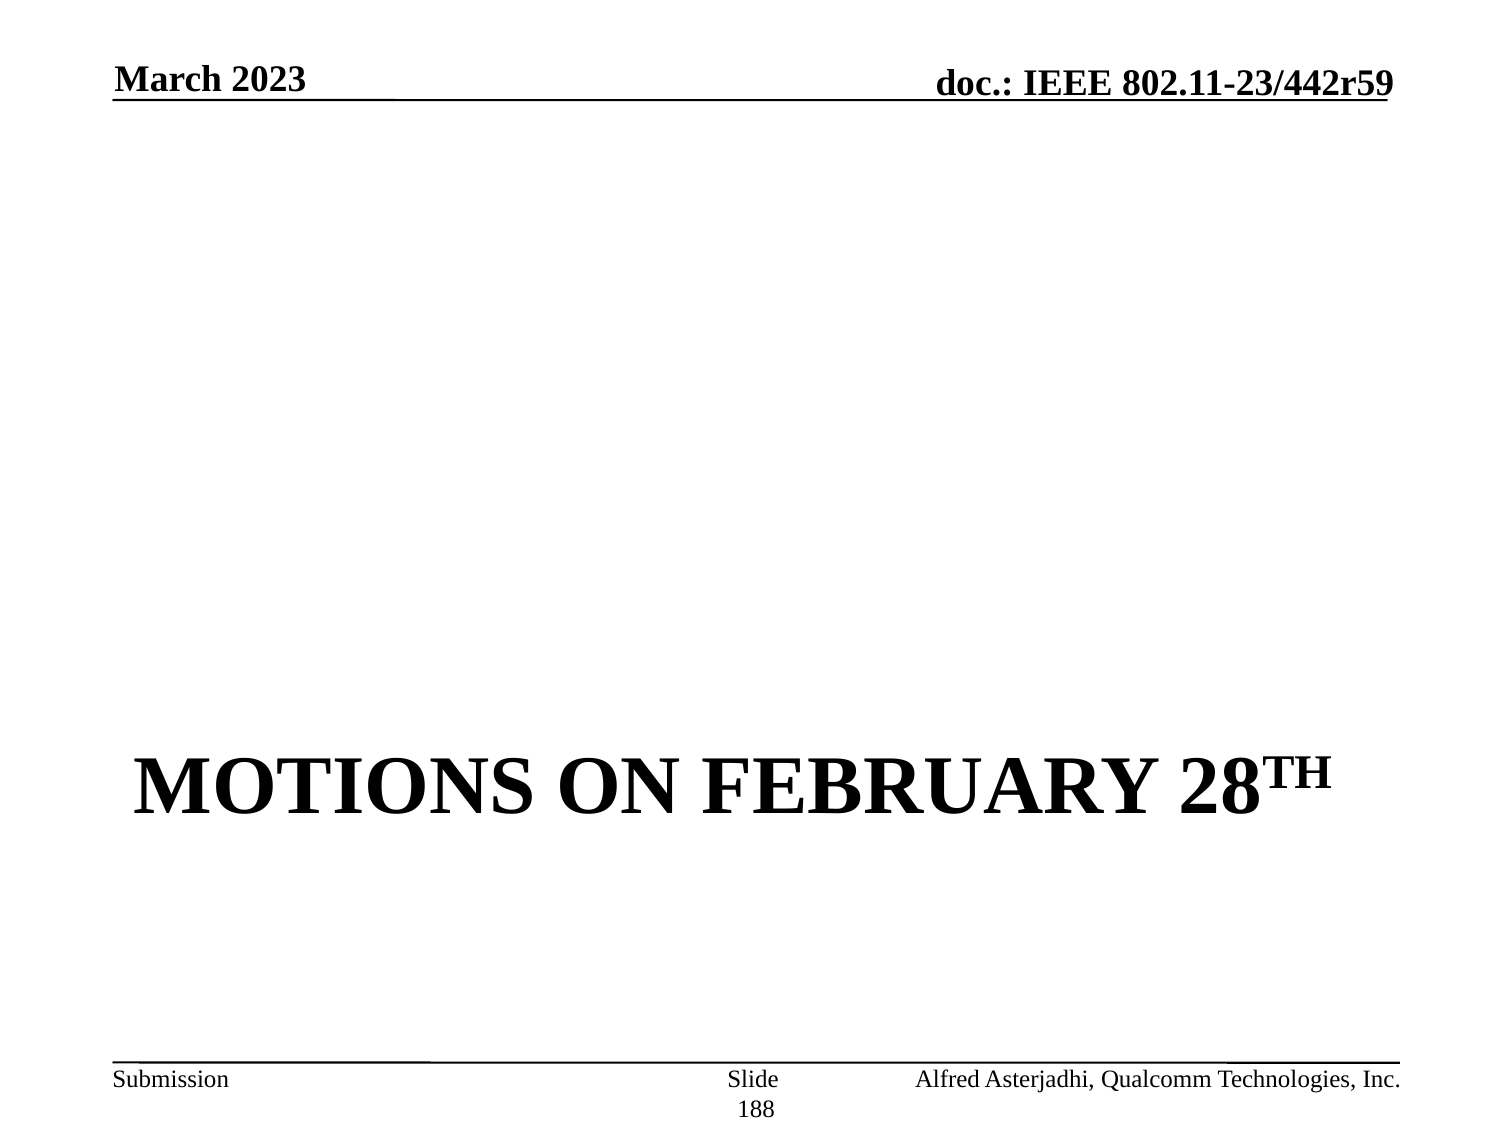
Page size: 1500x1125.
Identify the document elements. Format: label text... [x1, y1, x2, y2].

footer Alfred Asterjadhi, Qualcomm Technologies, Inc. [878, 1061, 1402, 1093]
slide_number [114, 54, 423, 100]
slide_number Slide 188 [712, 1061, 800, 1123]
title Motions on February 28th [118, 722, 1394, 947]
